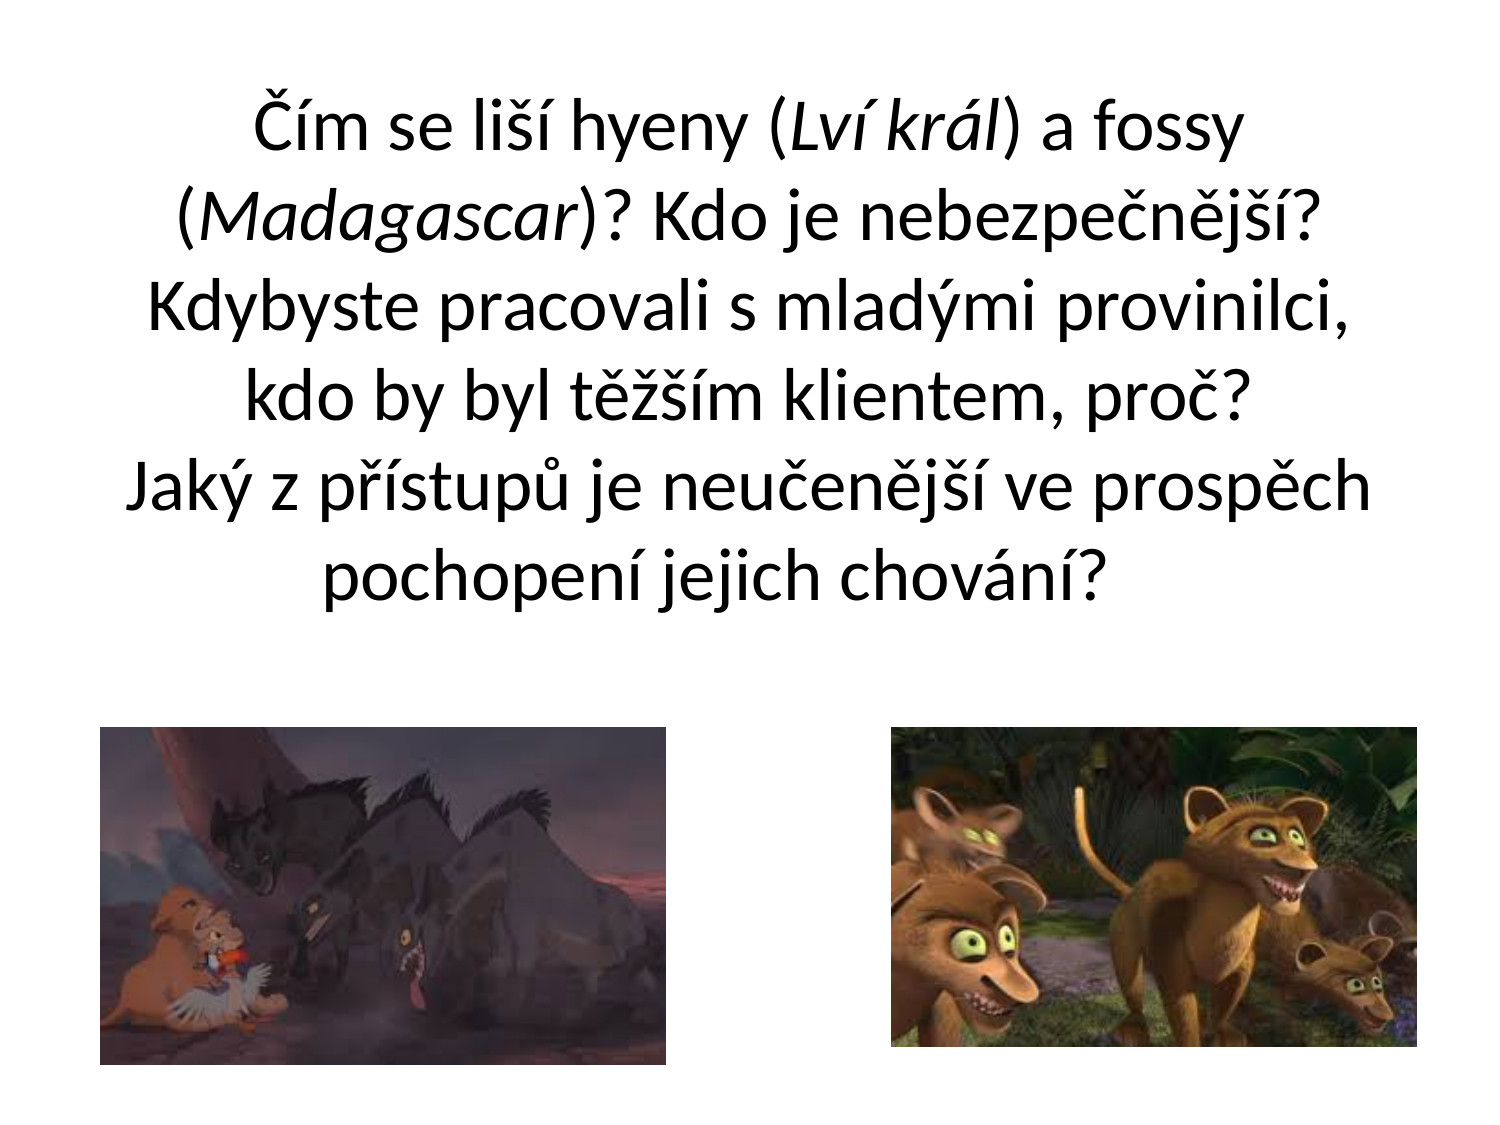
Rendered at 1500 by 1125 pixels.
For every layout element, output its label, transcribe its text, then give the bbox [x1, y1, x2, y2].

title Čím se liší hyeny (Lví král) a fossy (Madagascar)? Kdo je nebezpečnější? Kdybyste pracovali s mladými provinilci, kdo by byl těžším klientem, proč? Jaký z přístupů je neučenější ve prospěch pochopení jejich chování? [75, 45, 1425, 646]
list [100, 727, 667, 1065]
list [891, 727, 1417, 1048]
